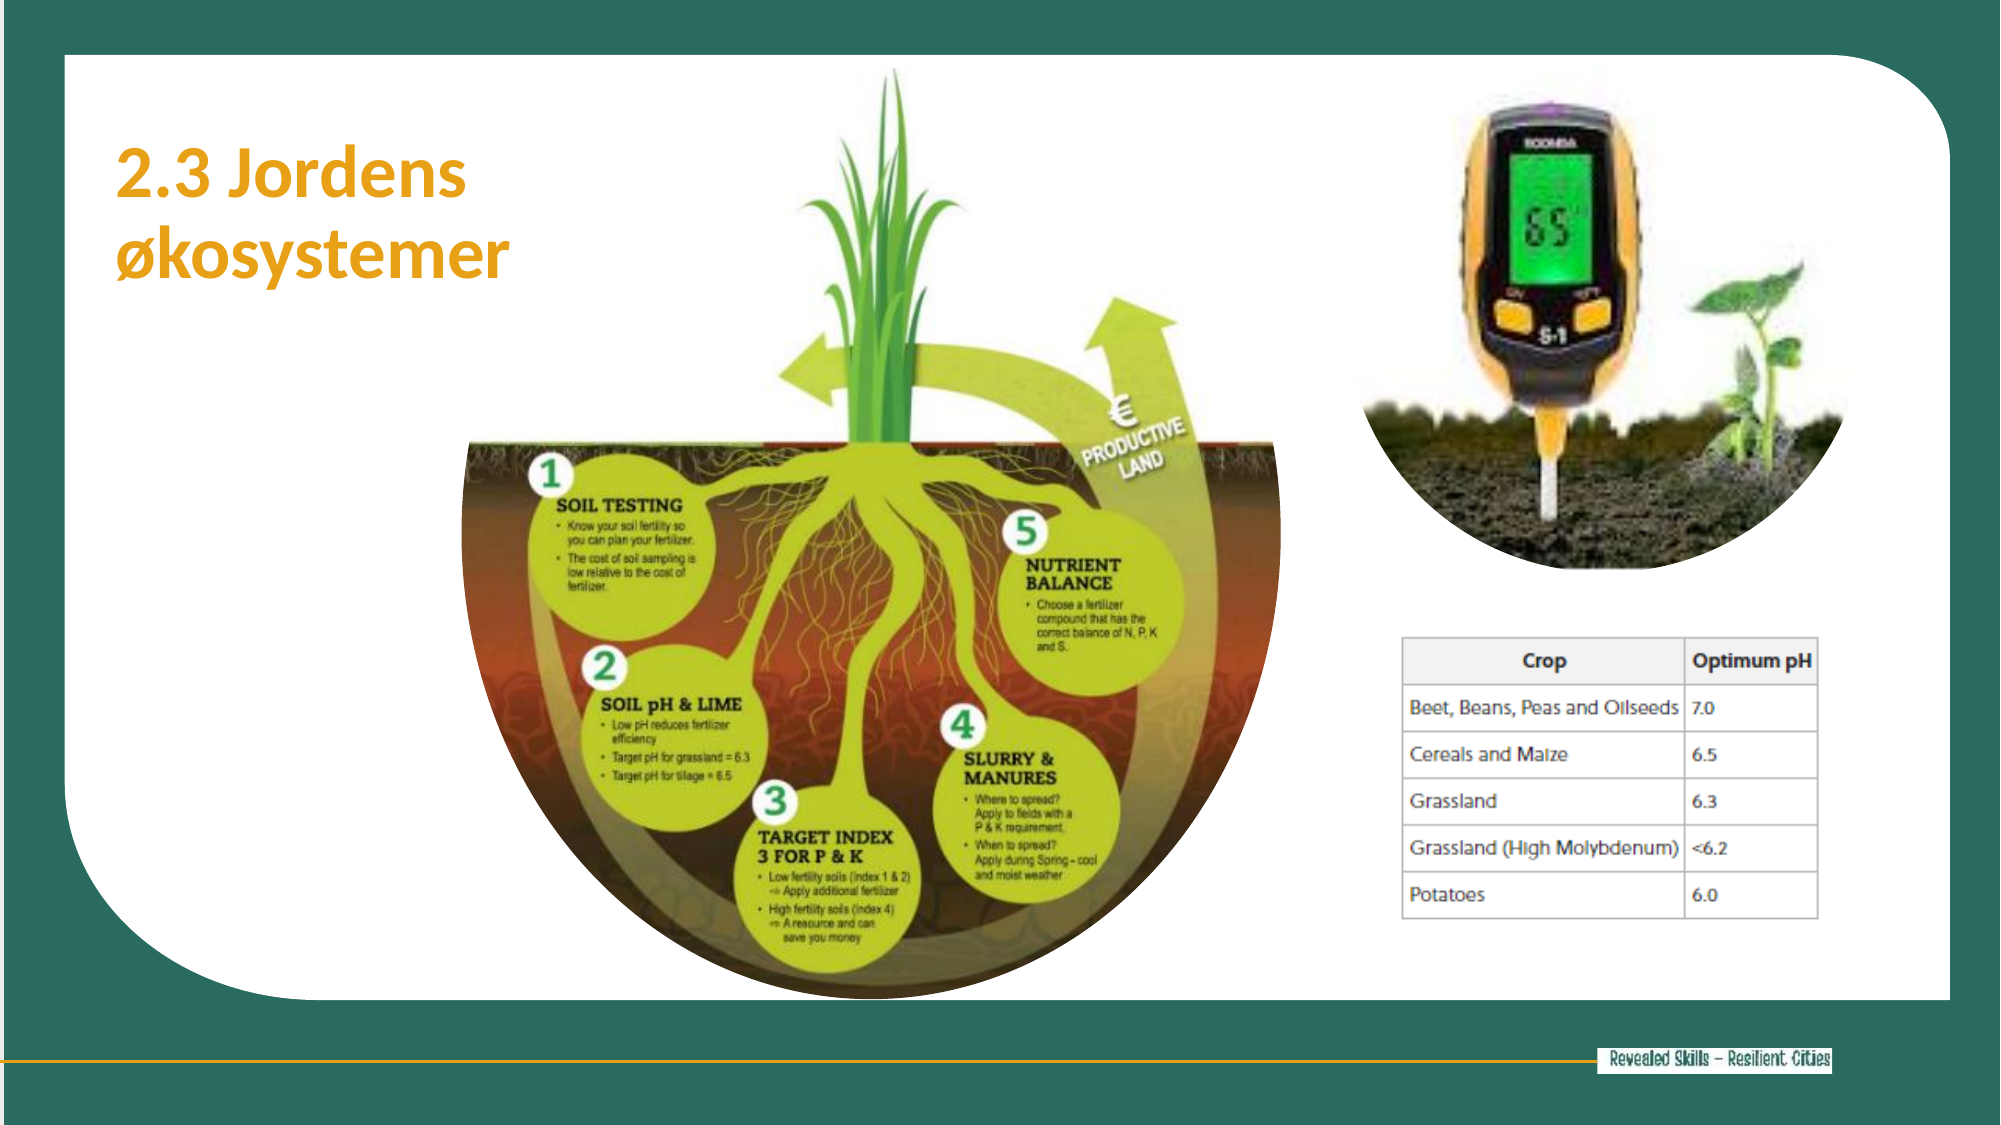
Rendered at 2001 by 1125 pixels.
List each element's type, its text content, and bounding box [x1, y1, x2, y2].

picture [461, 67, 1281, 1000]
picture [1346, 67, 1865, 573]
list 2.3 Jordens økosystemer [100, 124, 461, 257]
picture [1597, 1048, 1833, 1074]
picture [1393, 632, 1829, 927]
